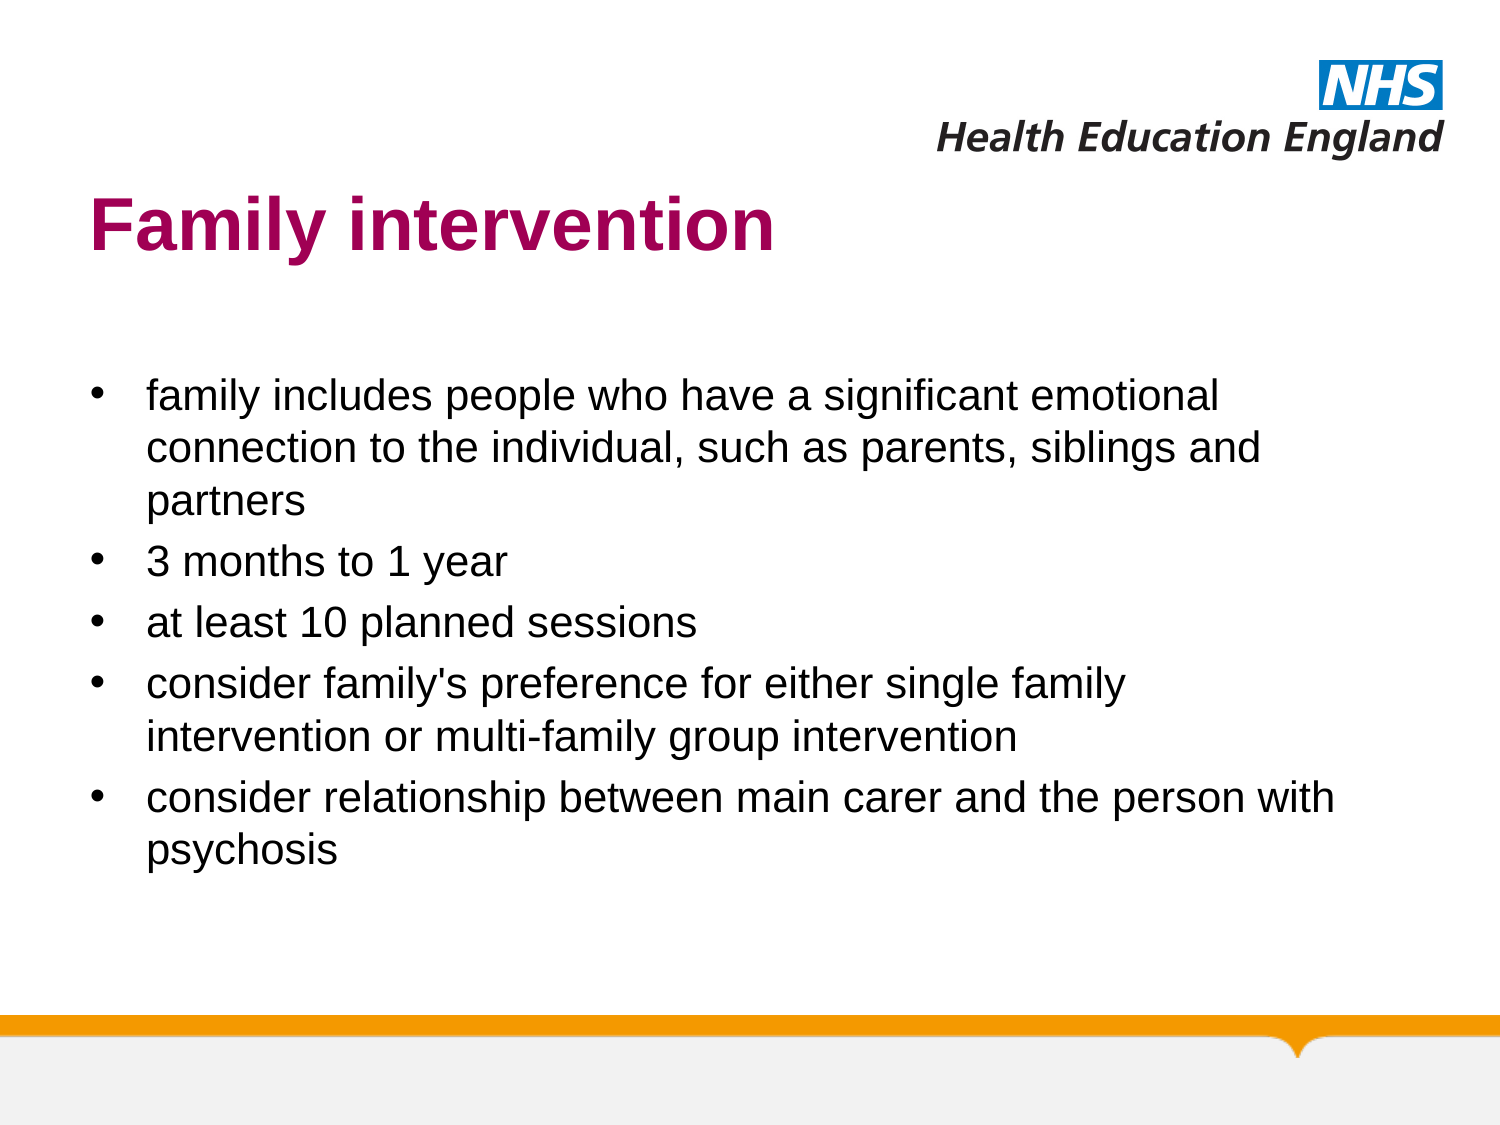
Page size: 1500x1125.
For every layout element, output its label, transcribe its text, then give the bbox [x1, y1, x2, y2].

picture [936, 59, 1445, 161]
list family includes people who have a significant emotional connection to the individual, such as parents, siblings and partners 3 months to 1 year at least 10 planned sessions consider family's preference for either single family intervention or multi-family group intervention consider relationship between main carer and the person with psychosis [75, 297, 1361, 1010]
title Family intervention [75, 168, 1350, 280]
